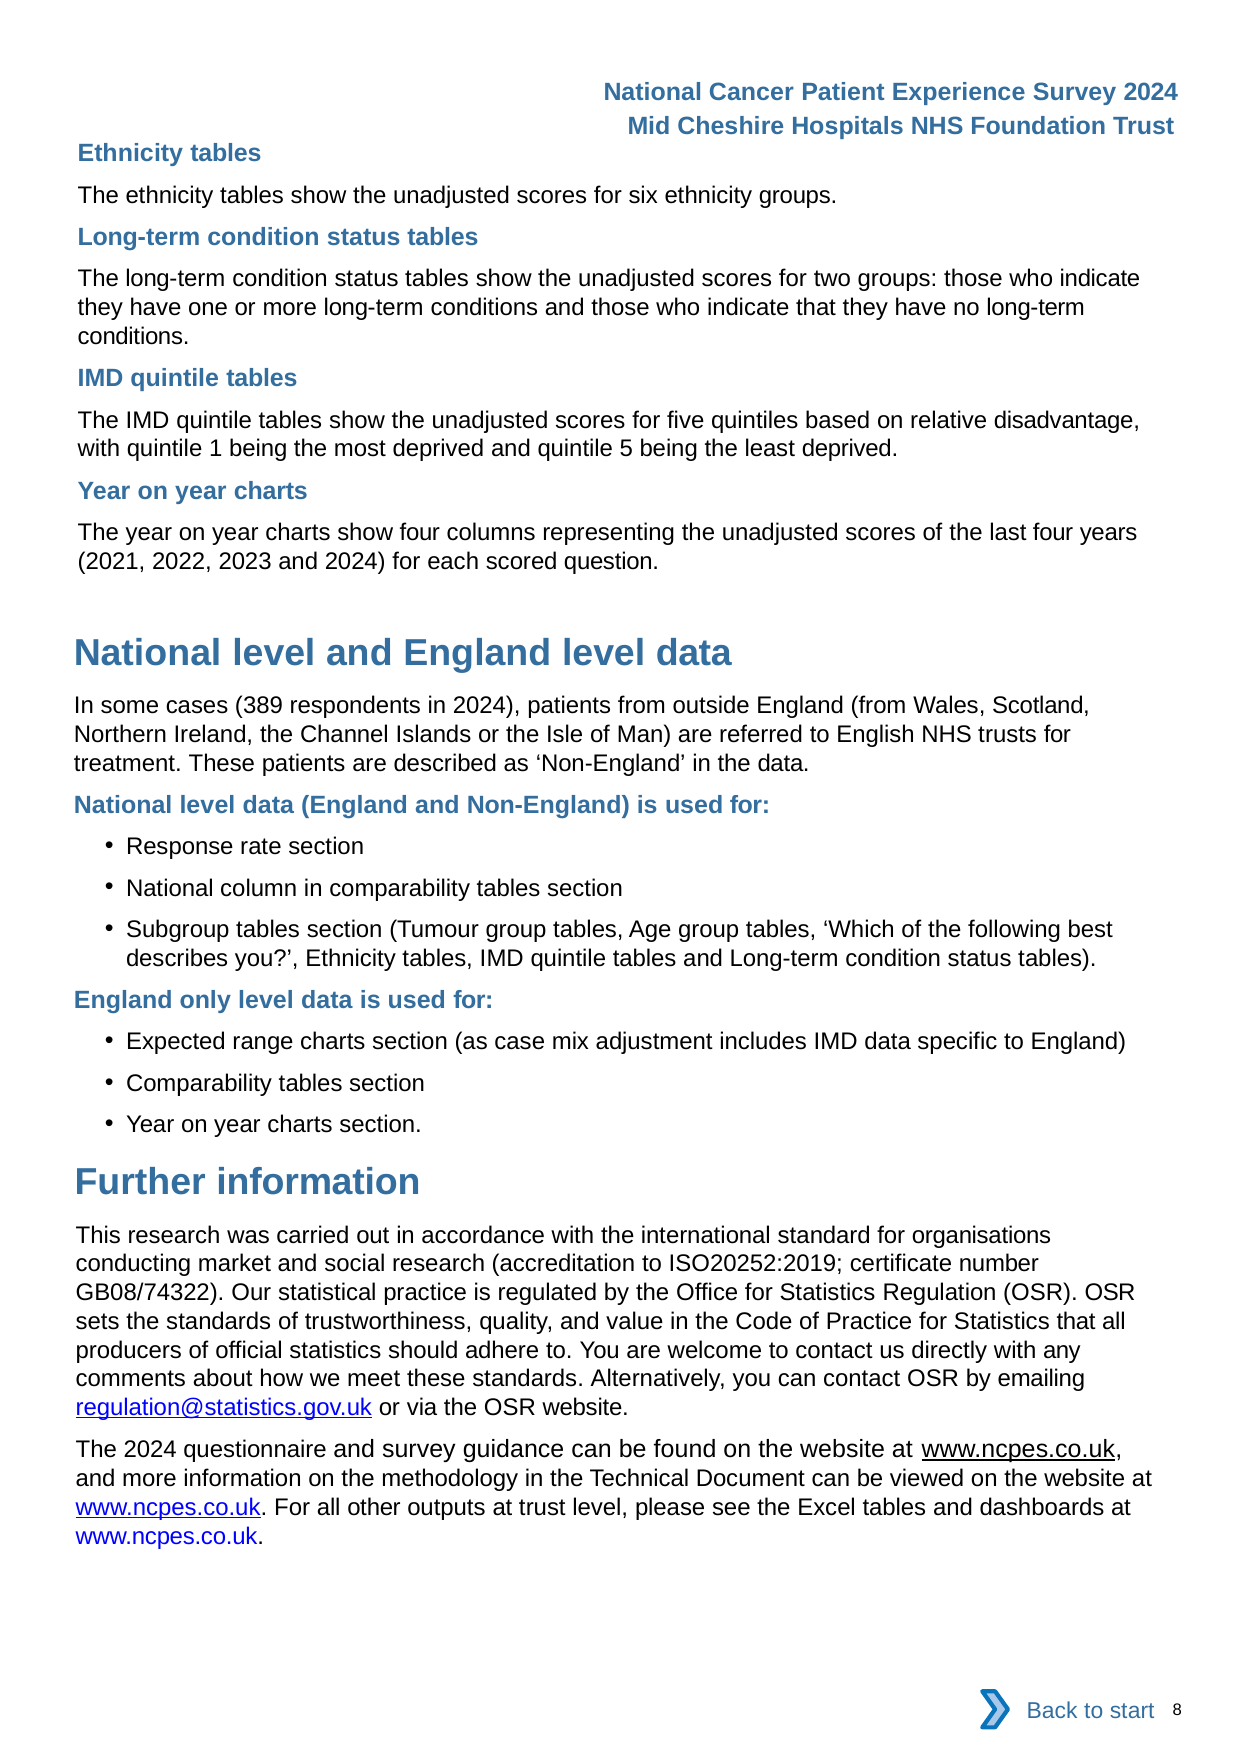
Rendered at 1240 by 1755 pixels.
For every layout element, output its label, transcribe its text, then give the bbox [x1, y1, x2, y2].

text_box National level and England level data [71, 627, 861, 673]
text_box This research was carried out in accordance with the international standard for organisations conducting market and social research (accreditation to ISO20252:2019; certificate number GB08/74322). Our statistical practice is regulated by the Office for Statistics Regulation (OSR). OSR sets the standards of trustworthiness, quality, and value in the Code of Practice for Statistics that all producers of official statistics should adhere to. You are welcome to contact us directly with any comments about how we meet these standards. Alternatively, you can contact OSR by emailing regulation@statistics.gov.uk or via the OSR website. The 2024 questionnaire and survey guidance can be found on the website at www.ncpes.co.uk, and more information on the methodology in the Technical Document can be viewed on the website at www.ncpes.co.uk. For all other outputs at trust level, please see the Excel tables and dashboards at www.ncpes.co.uk. [73, 1219, 1177, 1550]
text_box Further information [72, 1157, 693, 1203]
text_box In some cases (389 respondents in 2024), patients from outside England (from Wales, Scotland, Northern Ireland, the Channel Islands or the Isle of Man) are referred to English NHS trusts for treatment. These patients are described as ‘Non-England’ in the data. National level data (England and Non-England) is used for: Response rate section National column in comparability tables section Subgroup tables section (Tumour group tables, Age group tables, ‘Which of the following best describes you?’, Ethnicity tables, IMD quintile tables and Long-term condition status tables). England only level data is used for: Expected range charts section (as case mix adjustment includes IMD data specific to England) Comparability tables section Year on year charts section. [71, 689, 1175, 1138]
text_box National Cancer Patient Experience Survey 2024 [588, 68, 1194, 113]
text_box Ethnicity tables The ethnicity tables show the unadjusted scores for six ethnicity groups. Long-term condition status tables The long-term condition status tables show the unadjusted scores for two groups: those who indicate they have one or more long-term conditions and those who indicate that they have no long-term conditions. IMD quintile tables The IMD quintile tables show the unadjusted scores for five quintiles based on relative disadvantage, with quintile 1 being the most deprived and quintile 5 being the least deprived. Year on year charts The year on year charts show four columns representing the unadjusted scores of the last four years (2021, 2022, 2023 and 2024) for each scored question. [75, 136, 1174, 575]
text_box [981, 1677, 1170, 1741]
slide_number 8 [1176, 1699, 1234, 1720]
text_box Mid Cheshire Hospitals NHS Foundation Trust [612, 113, 1191, 147]
